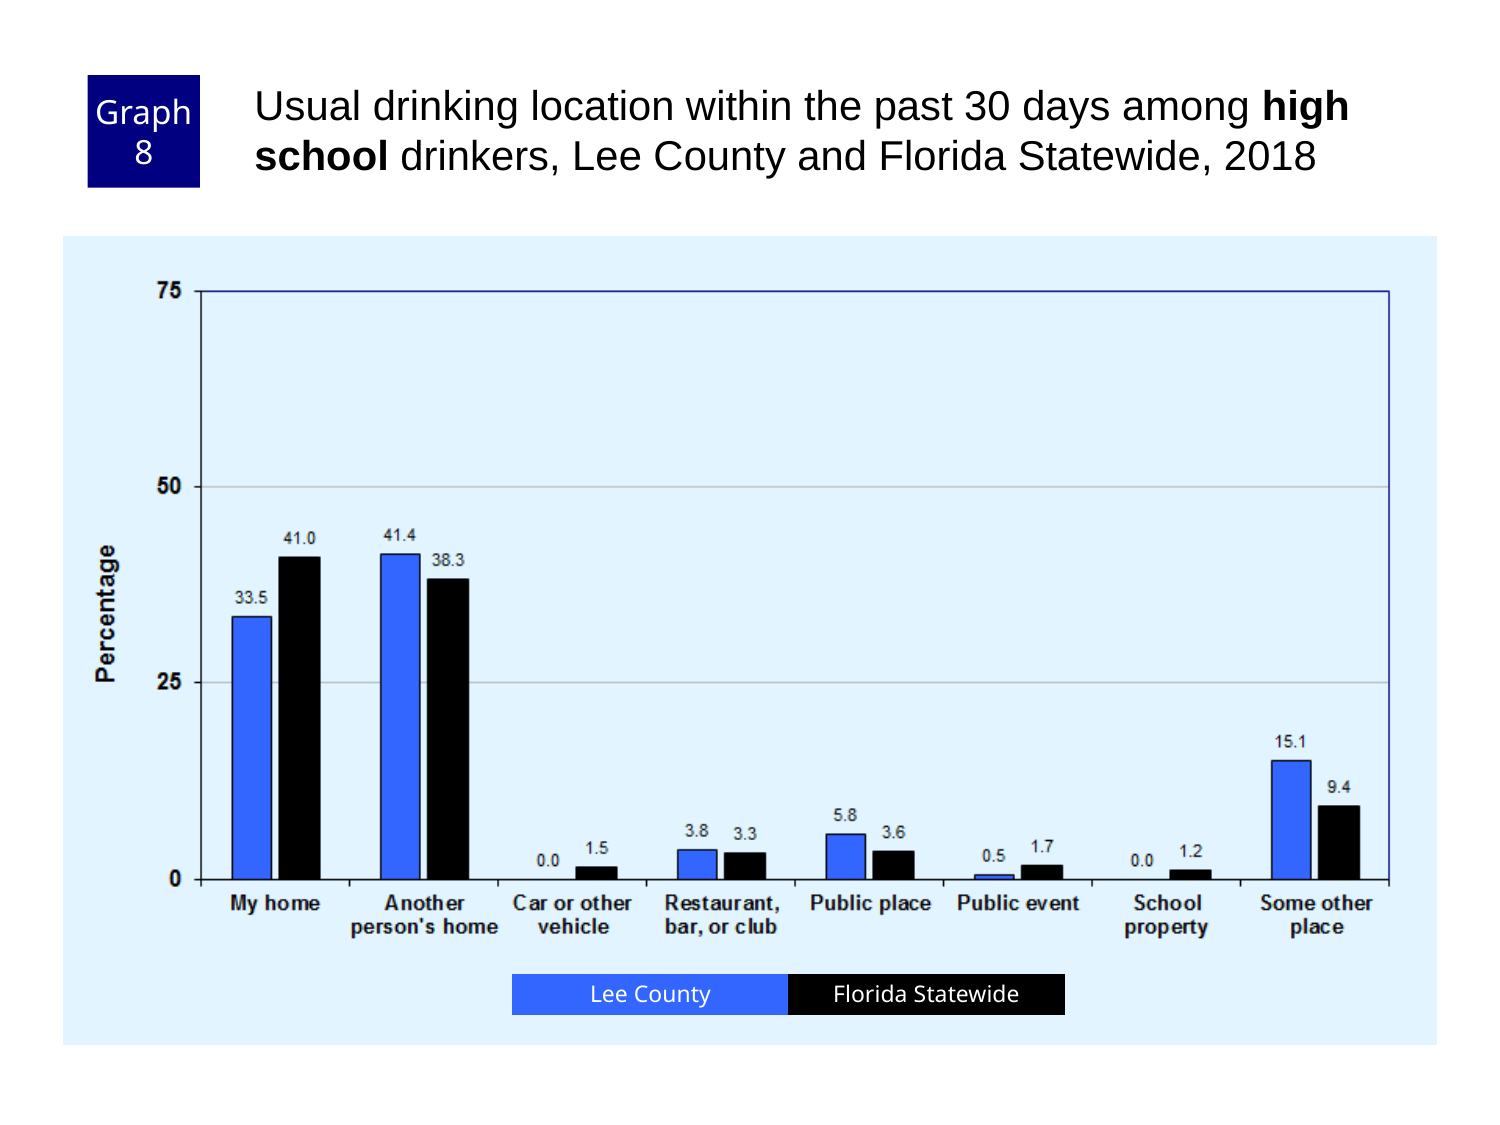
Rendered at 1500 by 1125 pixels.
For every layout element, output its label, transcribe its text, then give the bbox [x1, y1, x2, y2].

picture [62, 236, 1437, 1046]
text_box Graph 8 [87, 75, 200, 188]
text_box Usual drinking location within the past 30 days among high school drinkers, Lee County and Florida Statewide, 2018 [249, 75, 1438, 200]
